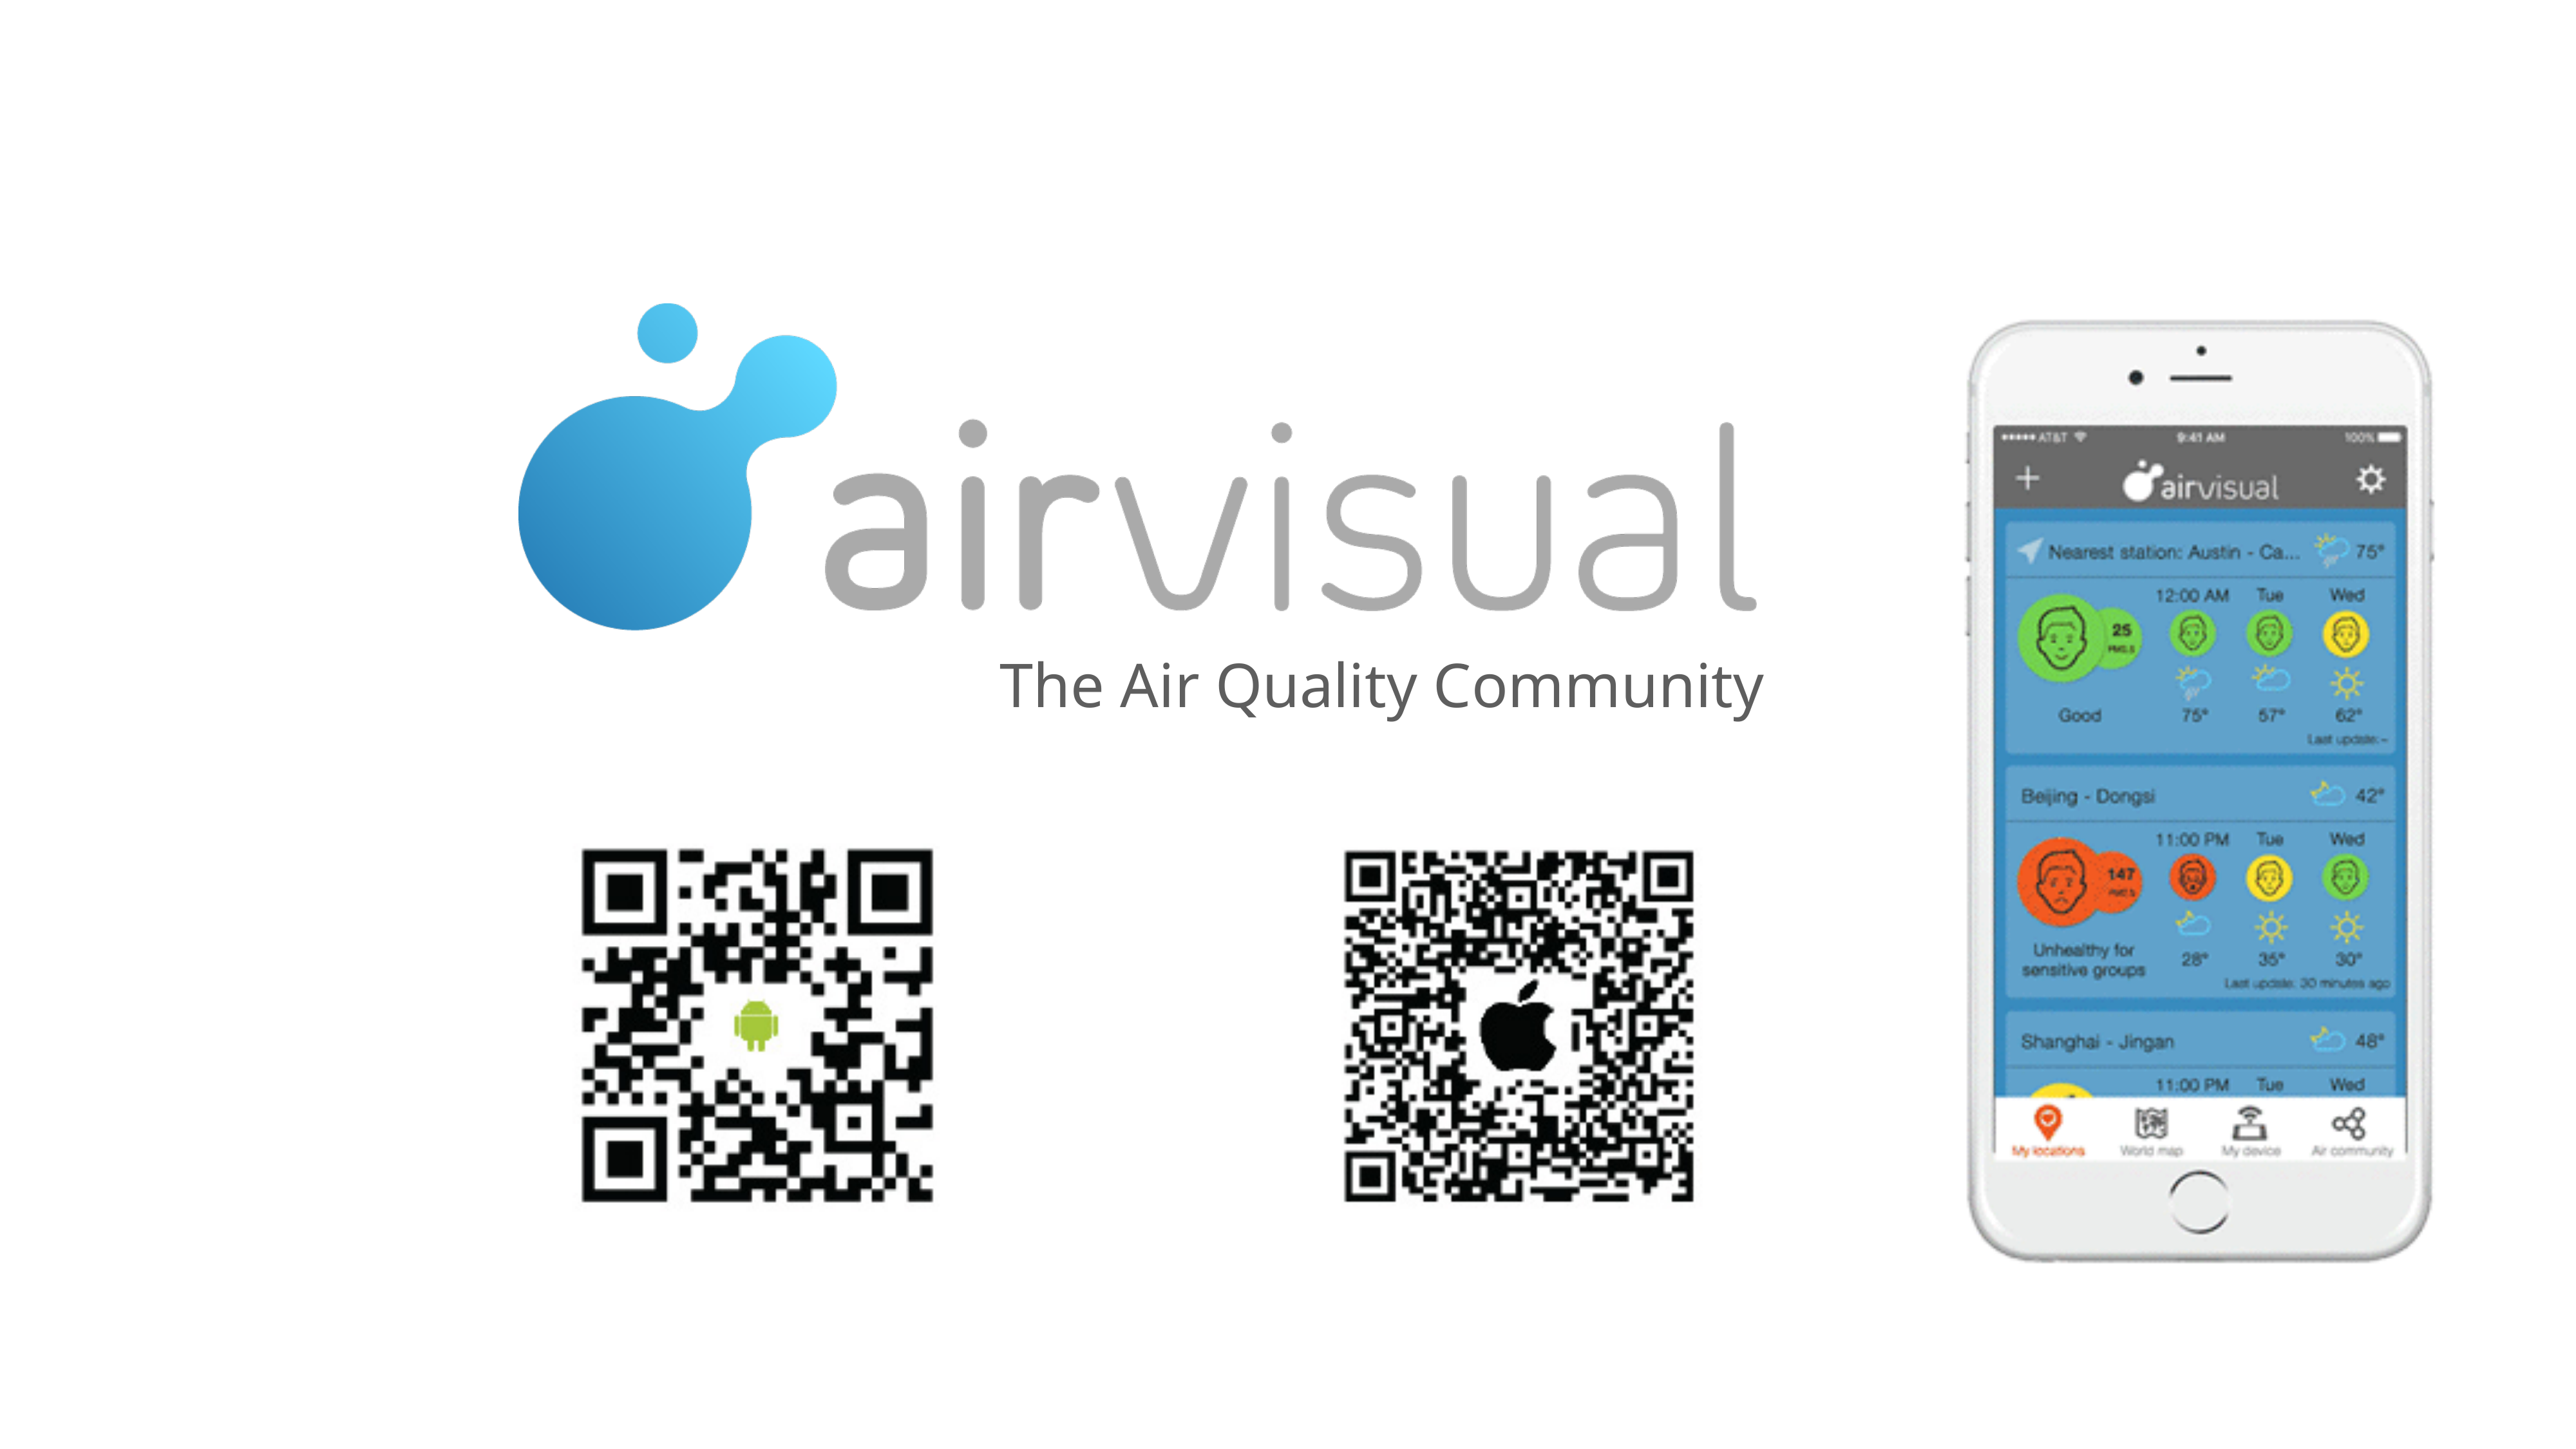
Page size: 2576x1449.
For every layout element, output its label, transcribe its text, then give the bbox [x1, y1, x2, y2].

text_box The Air Quality Community [994, 641, 1770, 725]
picture [1308, 815, 1737, 1242]
picture [518, 303, 1757, 630]
picture [538, 810, 976, 1245]
picture [1958, 314, 2445, 1266]
